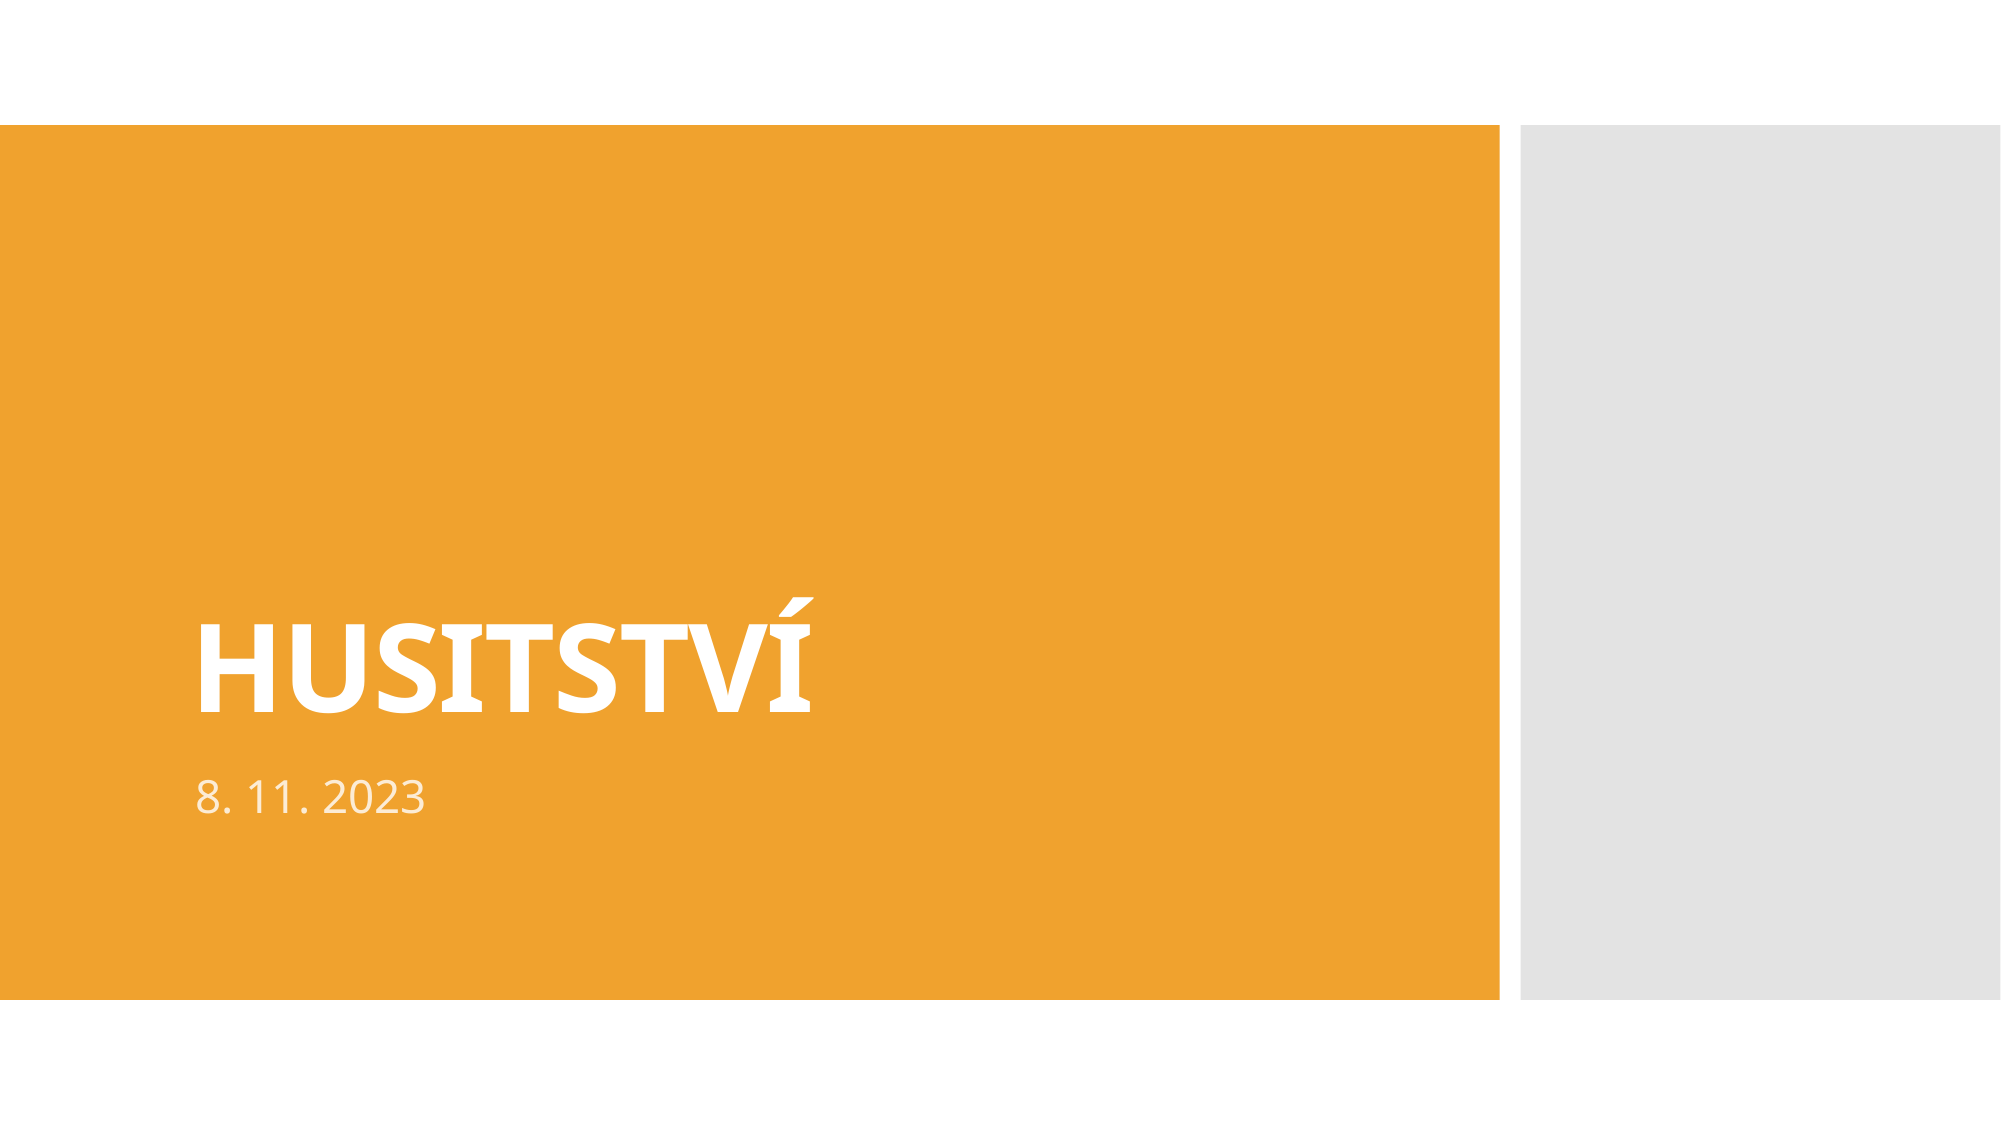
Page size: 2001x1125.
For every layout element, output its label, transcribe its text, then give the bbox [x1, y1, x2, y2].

subtitle 8. 11. 2023 [180, 766, 1381, 917]
title HUSITSTVÍ [175, 213, 1376, 747]
